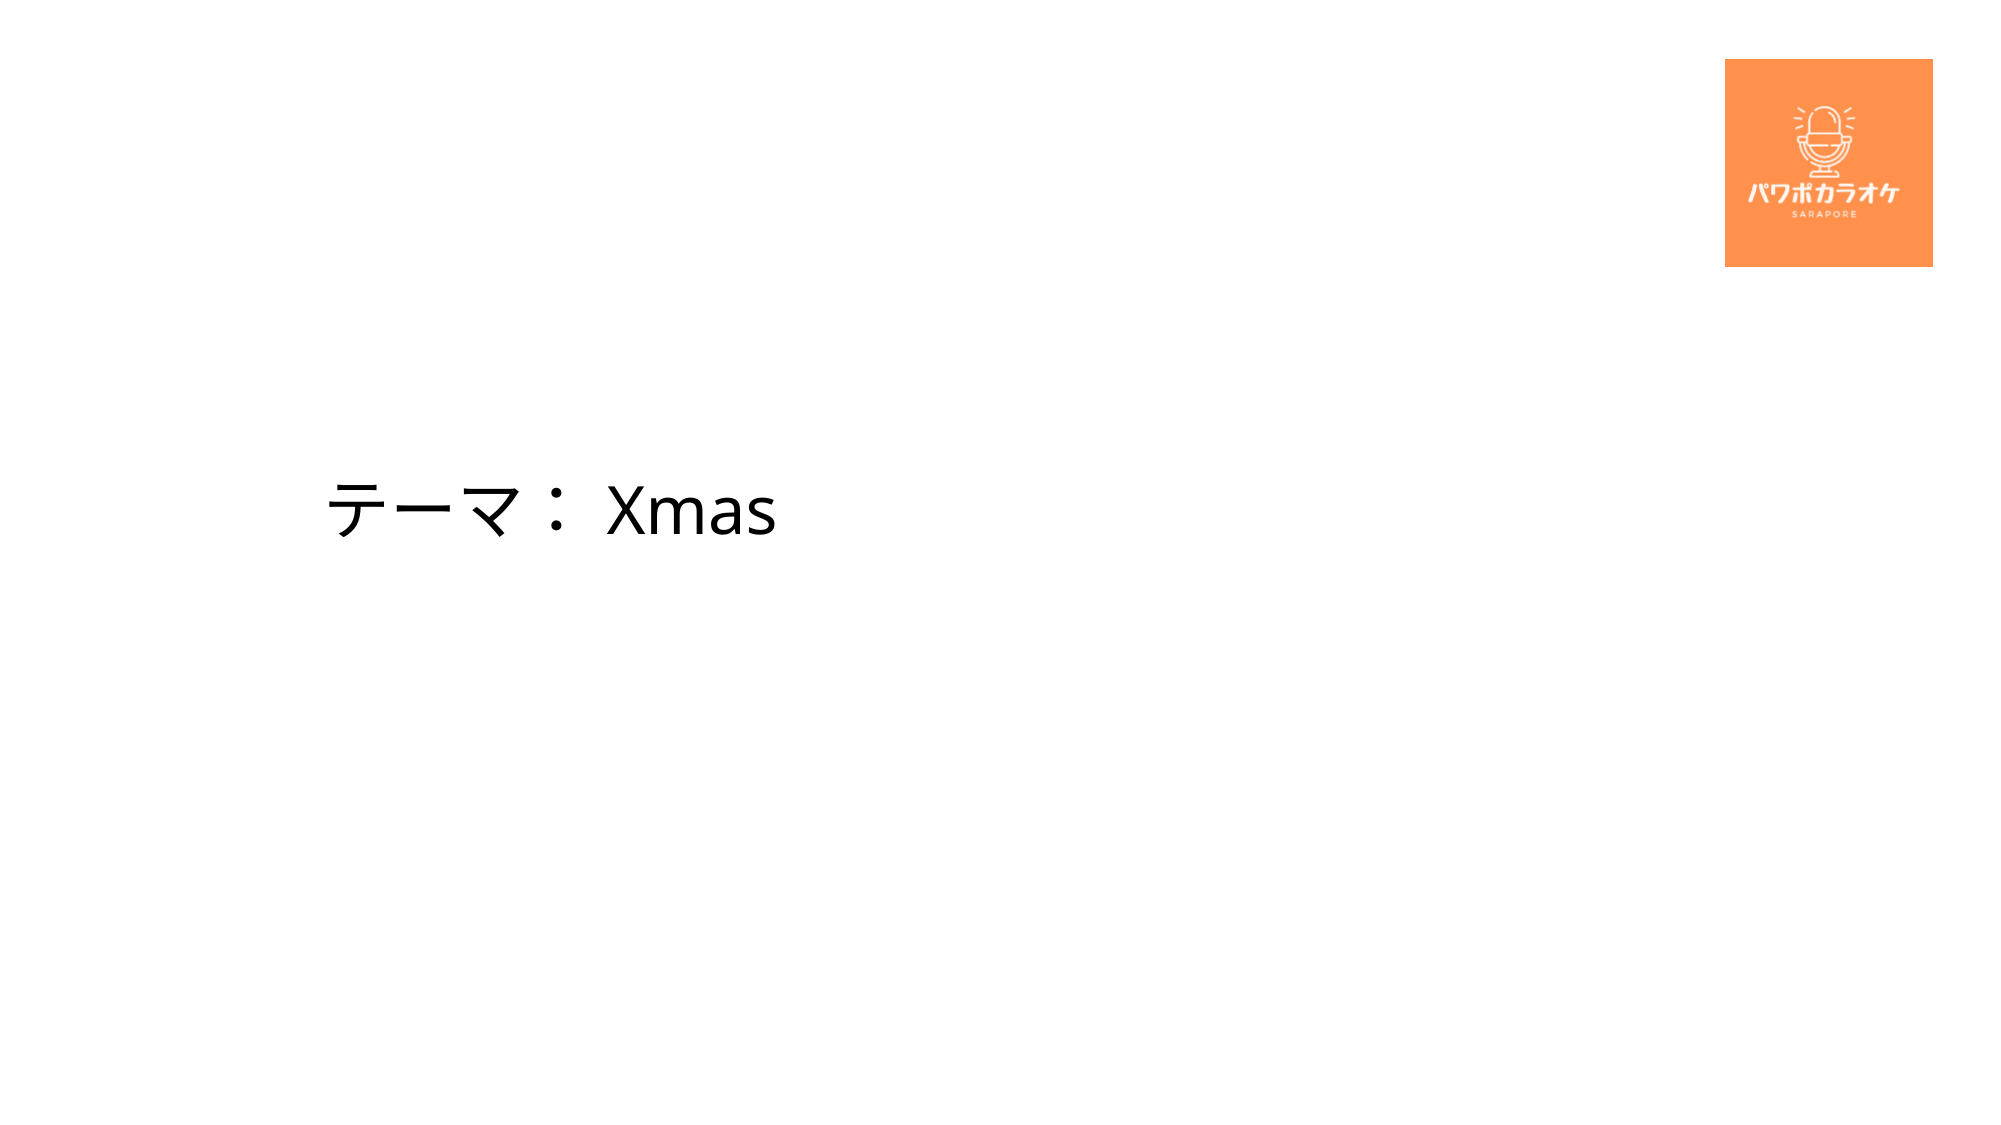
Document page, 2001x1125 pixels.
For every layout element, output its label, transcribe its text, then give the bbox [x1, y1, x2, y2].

picture [1725, 59, 1933, 267]
text_box テーマ：Xmas [308, 460, 793, 556]
